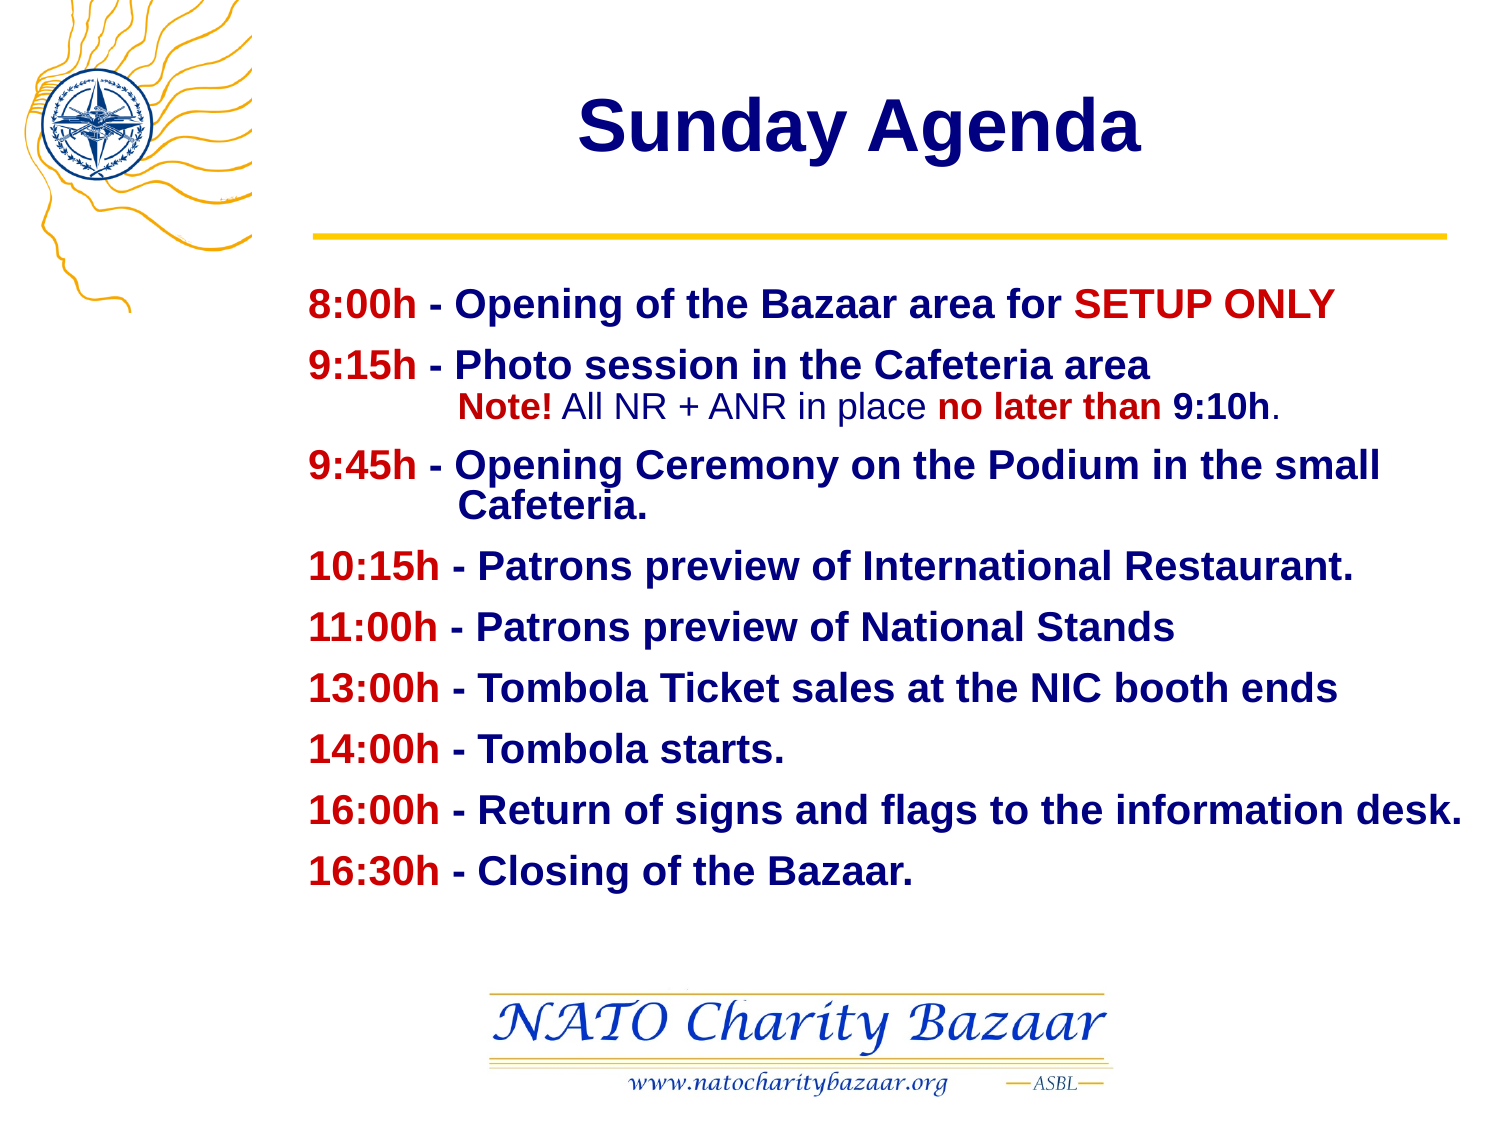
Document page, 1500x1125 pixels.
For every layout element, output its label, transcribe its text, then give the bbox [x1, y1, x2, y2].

picture [24, 0, 252, 313]
picture [487, 987, 1114, 1100]
list 8:00h - Opening of the Bazaar area for SETUP ONLY 9:15h - Photo session in the Cafeteria area Note! All NR + ANR in place no later than 9:10h. 9:45h - Opening Ceremony on the Podium in the small Cafeteria. 10:15h - Patrons preview of International Restaurant. 11:00h - Patrons preview of National Stands 13:00h - Tombola Ticket sales at the NIC booth ends 14:00h - Tombola starts. 16:00h - Return of signs and flags to the information desk. 16:30h - Closing of the Bazaar. [182, 278, 1500, 977]
title Sunday Agenda [322, 7, 1398, 236]
